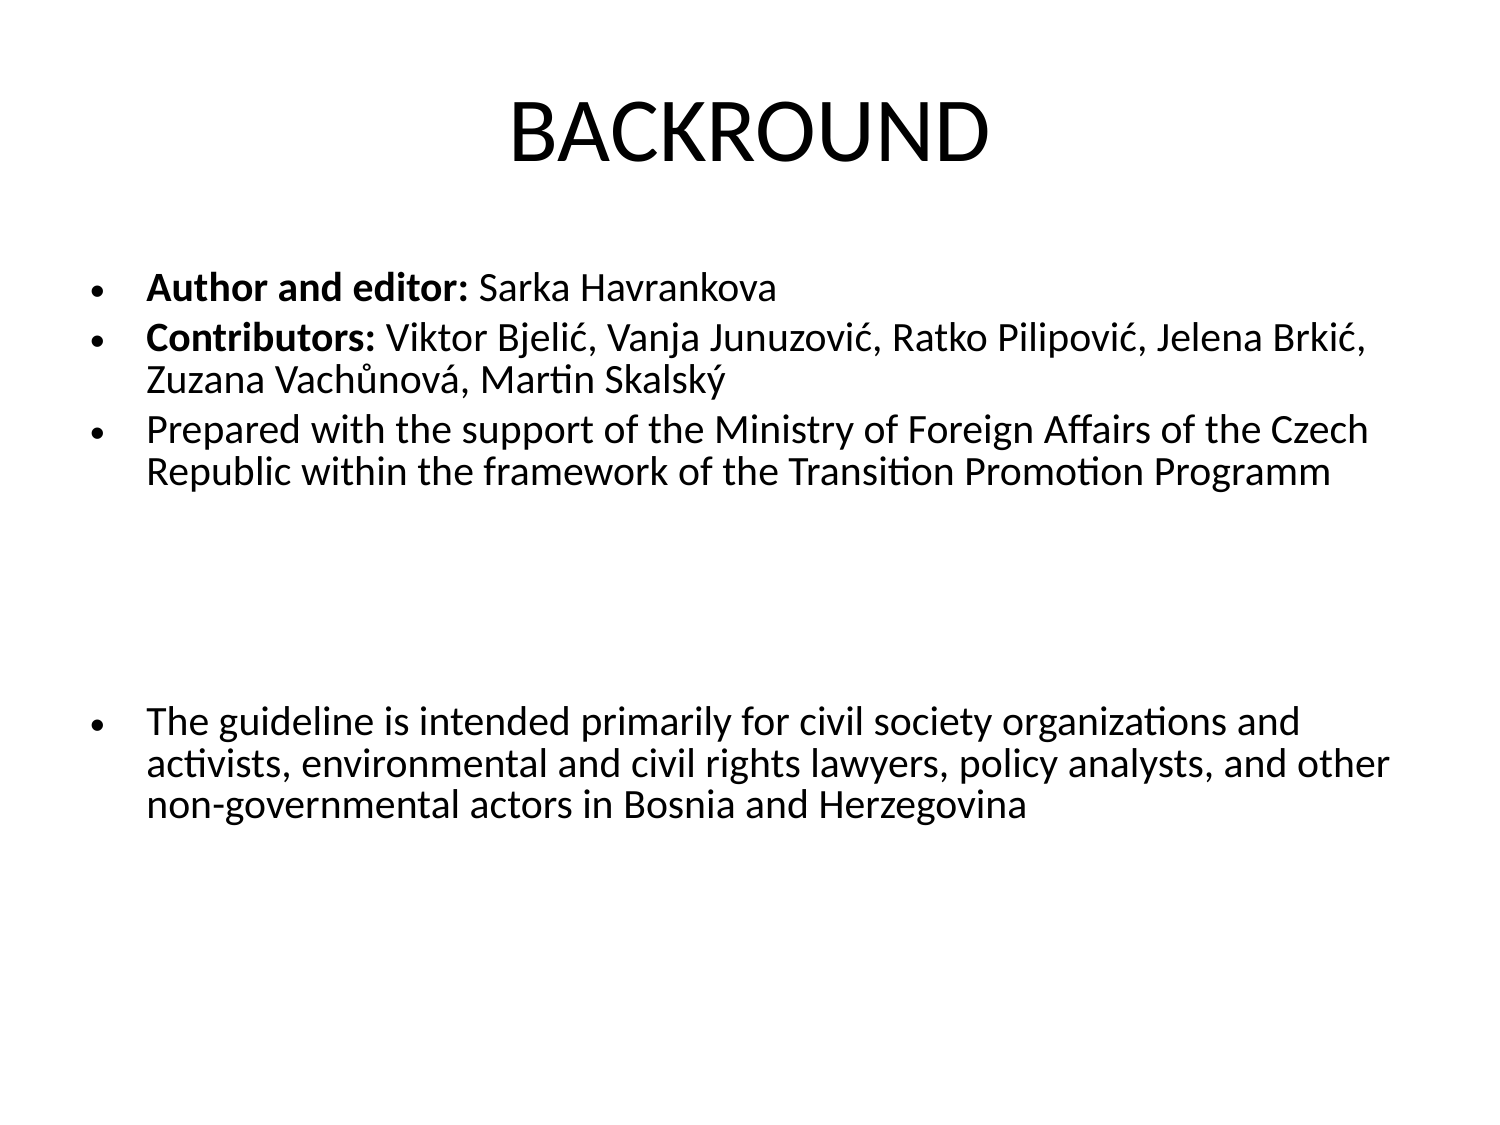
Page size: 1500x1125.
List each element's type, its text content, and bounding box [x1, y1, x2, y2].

list Author and editor: Sarka Havrankova Contributors: Viktor Bjelić, Vanja Junuzović, Ratko Pilipović, Jelena Brkić, Zuzana Vachůnová, Martin Skalský Prepared with the support of the Ministry of Foreign Affairs of the Czech Republic within the framework of the Transition Promotion Programm The guideline is intended primarily for civil society organizations and activists, environmental and civil rights lawyers, policy analysts, and other non-governmental actors in Bosnia and Herzegovina [75, 262, 1425, 1005]
title BACKROUND [75, 45, 1425, 233]
